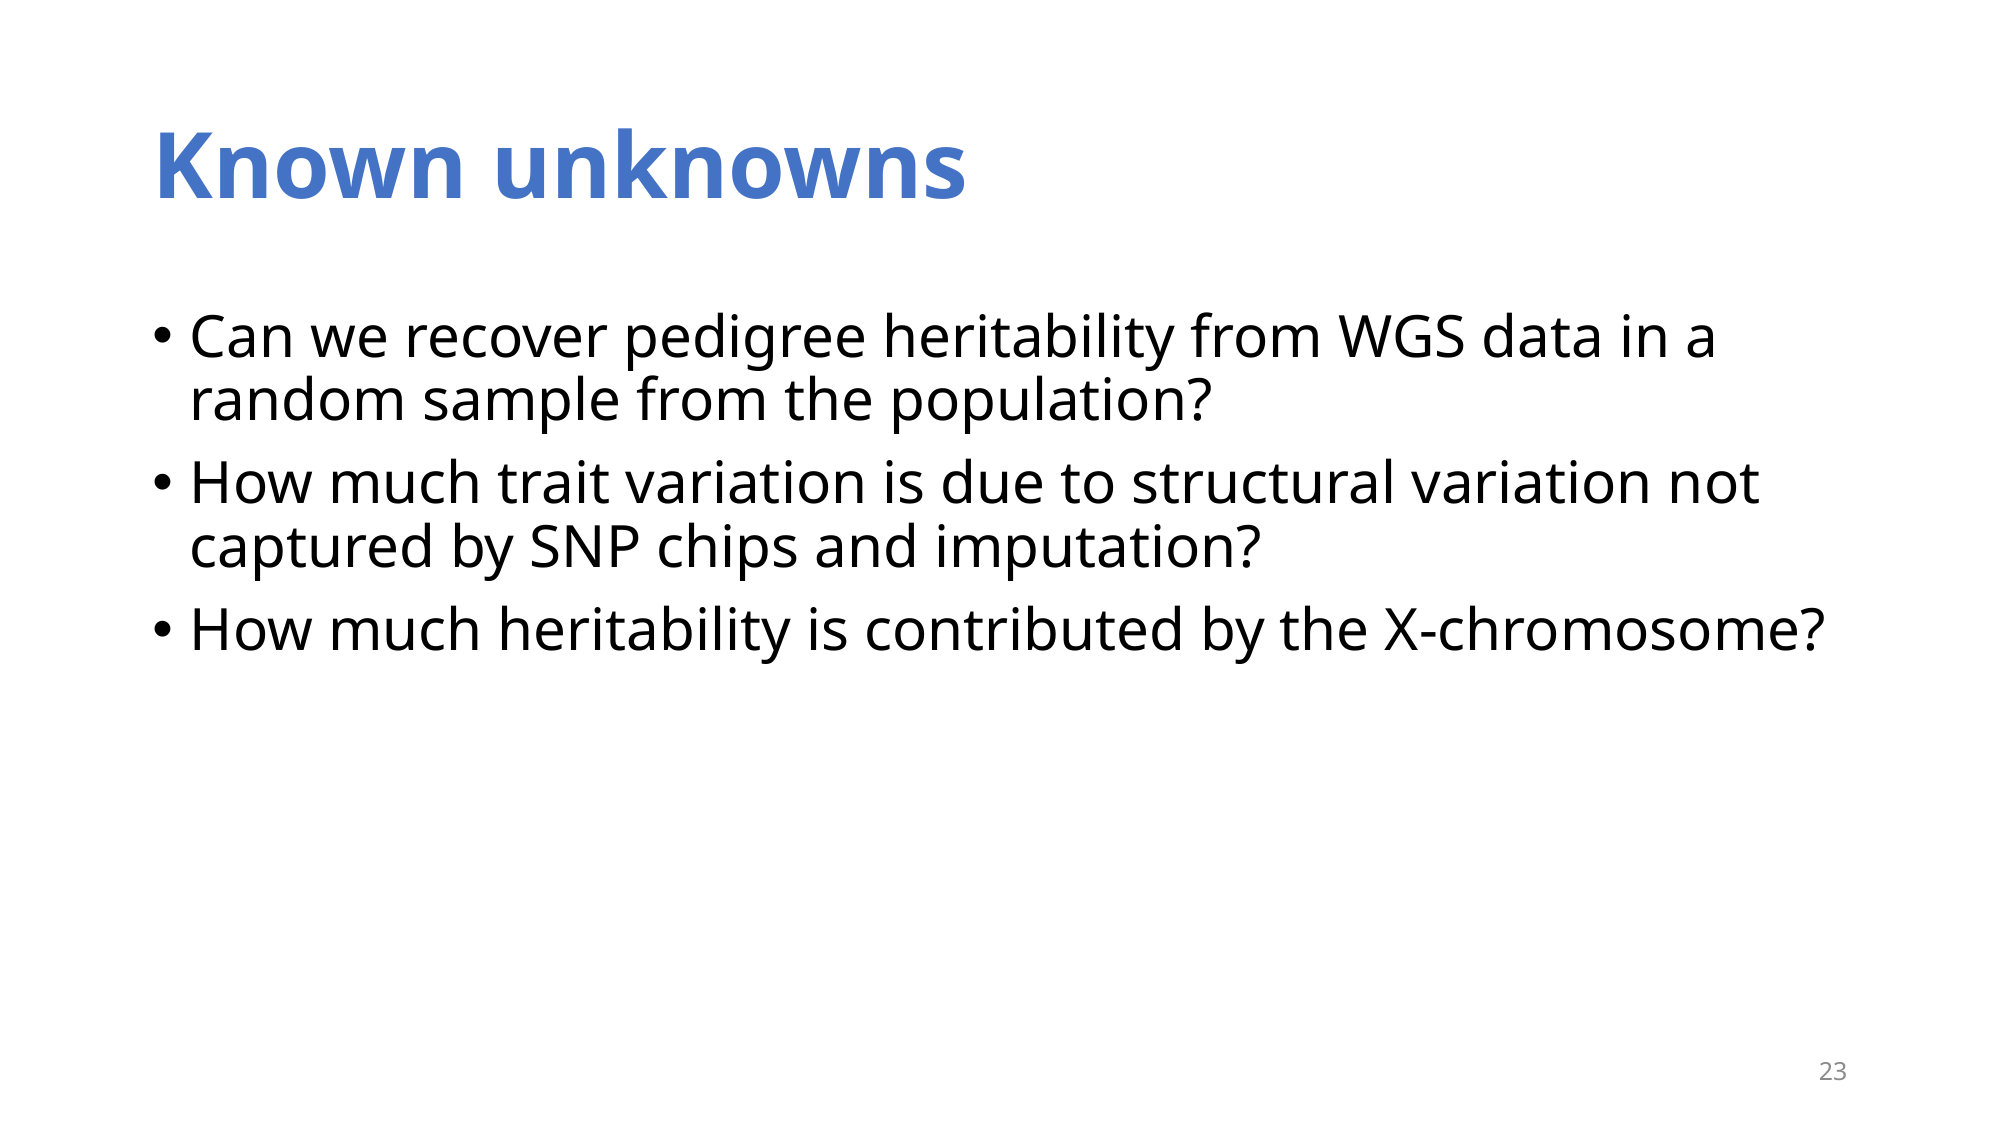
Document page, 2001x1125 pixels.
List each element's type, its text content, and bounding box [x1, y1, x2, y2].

title Known unknowns [137, 59, 1863, 278]
slide_number 23 [1412, 1042, 1863, 1103]
list Can we recover pedigree heritability from WGS data in a random sample from the population? How much trait variation is due to structural variation not captured by SNP chips and imputation? How much heritability is contributed by the X-chromosome? [137, 299, 1863, 1014]
